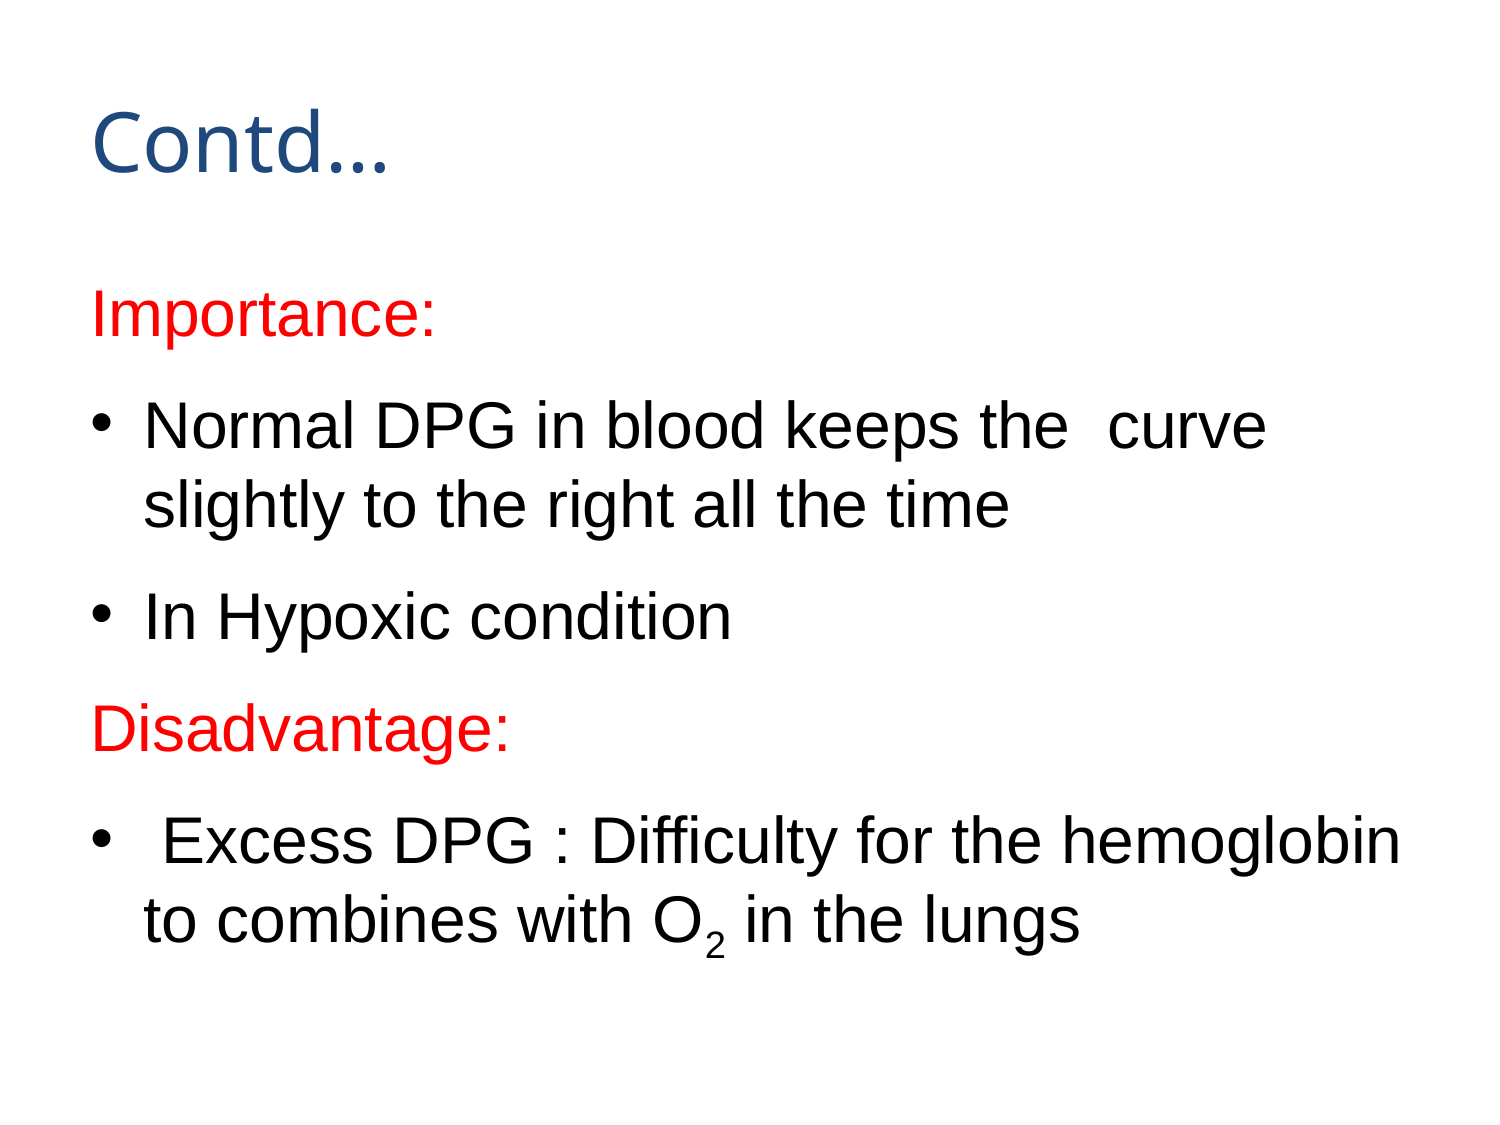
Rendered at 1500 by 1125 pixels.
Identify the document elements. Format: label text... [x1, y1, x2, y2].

list Importance: Normal DPG in blood keeps the curve slightly to the right all the time In Hypoxic condition Disadvantage: Excess DPG : Difficulty for the hemoglobin to combines with O2 in the lungs [75, 262, 1425, 1005]
title Contd… [75, 45, 1425, 233]
